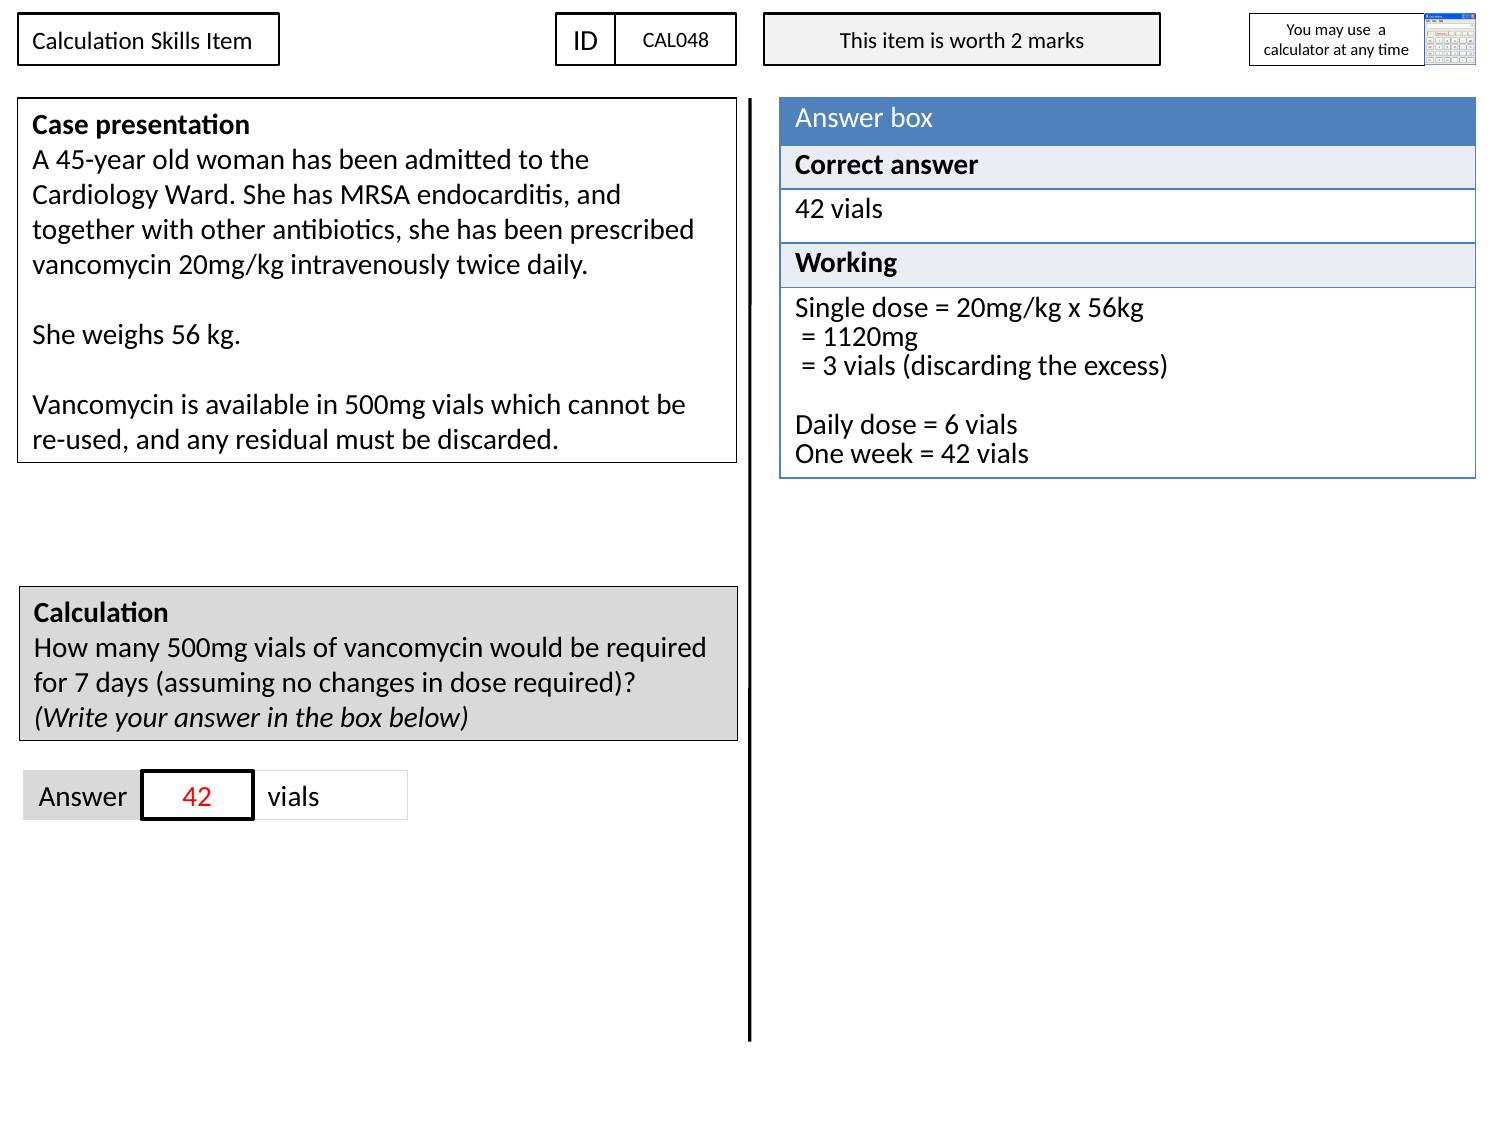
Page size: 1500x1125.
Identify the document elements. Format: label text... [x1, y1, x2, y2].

text_box You may use a calculator at any time [1248, 13, 1421, 65]
picture [1423, 13, 1476, 66]
table_header Answer box [781, 99, 1475, 144]
table_cell 42 vials [781, 190, 1475, 242]
text_box CAL048 [616, 13, 737, 65]
text_box ID [556, 13, 616, 65]
table_cell Single dose = 20mg/kg x 56kg = 1120mg = 3 vials (discarding the excess) Daily dose = 6 vials One week = 42 vials [781, 288, 1475, 477]
text_box Case presentation A 45-year old woman has been admitted to the Cardiology Ward. She has MRSA endocarditis, and together with other antibiotics, she has been prescribed vancomycin 20mg/kg intravenously twice daily. She weighs 56 kg. Vancomycin is available in 500mg vials which cannot be re-used, and any residual must be discarded. [17, 98, 737, 463]
text_box Calculation Skills Item [17, 13, 280, 65]
text_box Answer [23, 770, 141, 820]
text_box Calculation How many 500mg vials of vancomycin would be required for 7 days (assuming no changes in dose required)? (Write your answer in the box below) [19, 586, 738, 741]
table_cell Correct answer [781, 146, 1475, 188]
text_box 42 [141, 770, 253, 820]
table_cell Working [781, 244, 1475, 287]
text_box vials [253, 770, 408, 820]
text_box This item is worth 2 marks [763, 13, 1161, 65]
